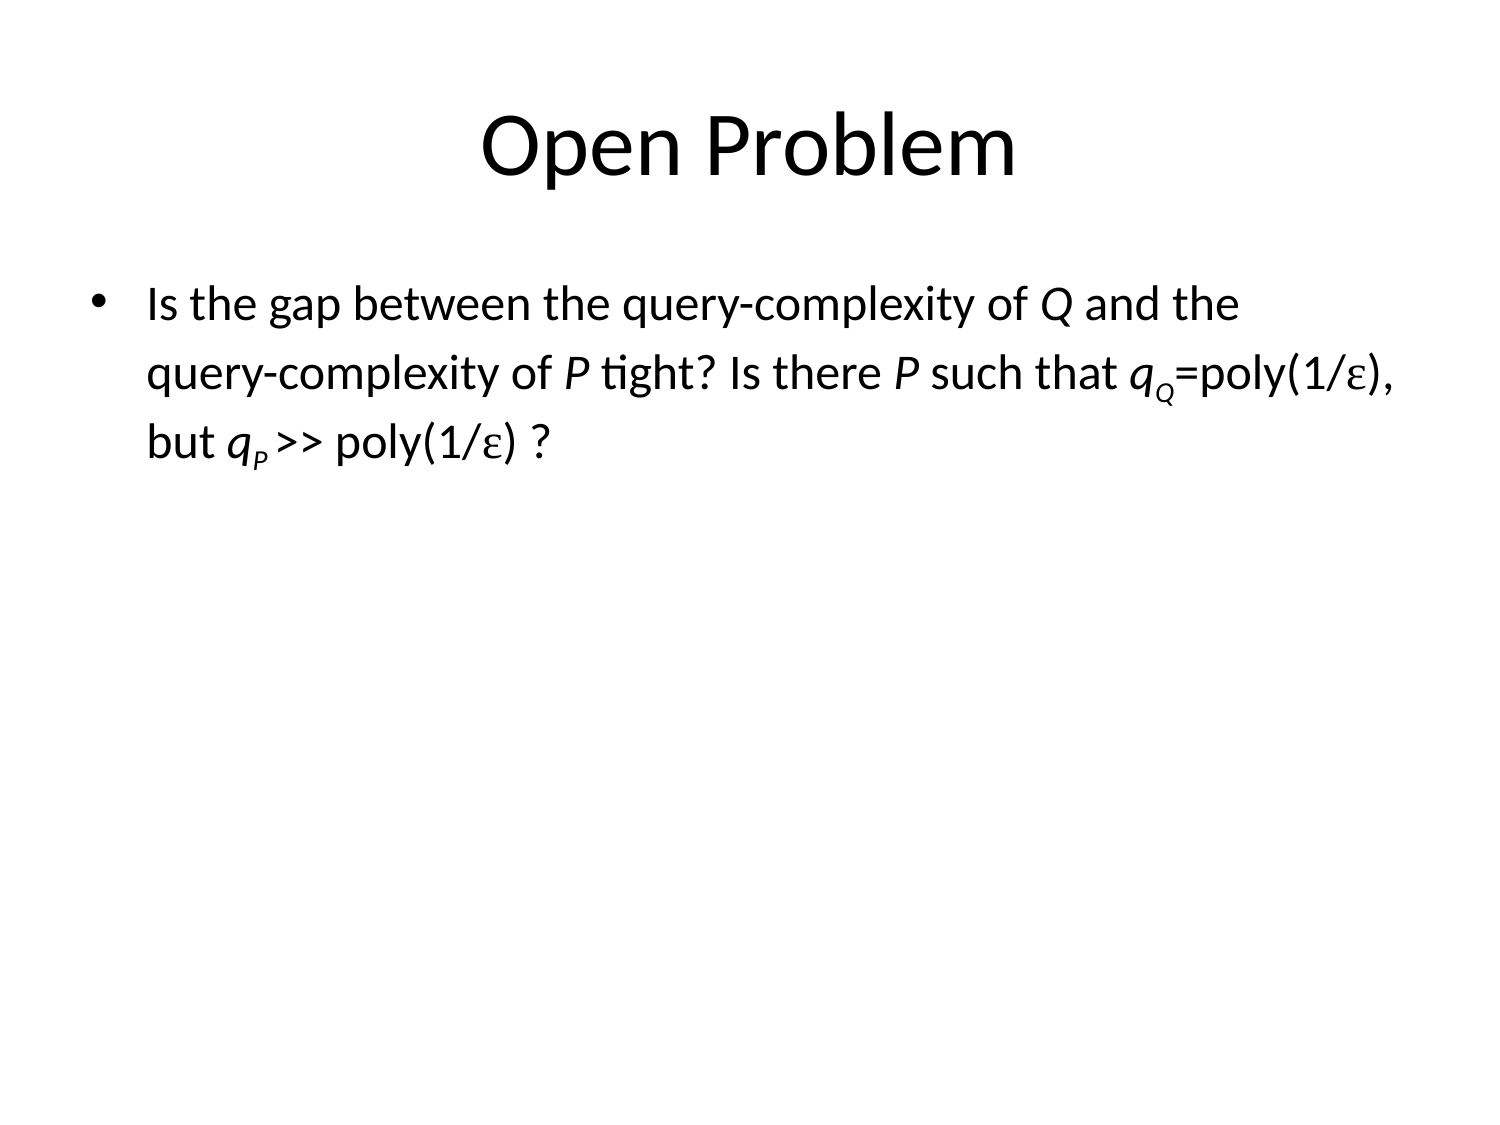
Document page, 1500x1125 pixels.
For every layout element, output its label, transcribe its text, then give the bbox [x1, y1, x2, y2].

list Is the gap between the query-complexity of Q and the query-complexity of P tight? Is there P such that qQ=poly(1/ε), but qP >> poly(1/ε) ? [75, 262, 1425, 1005]
title Open Problem [75, 45, 1425, 233]
